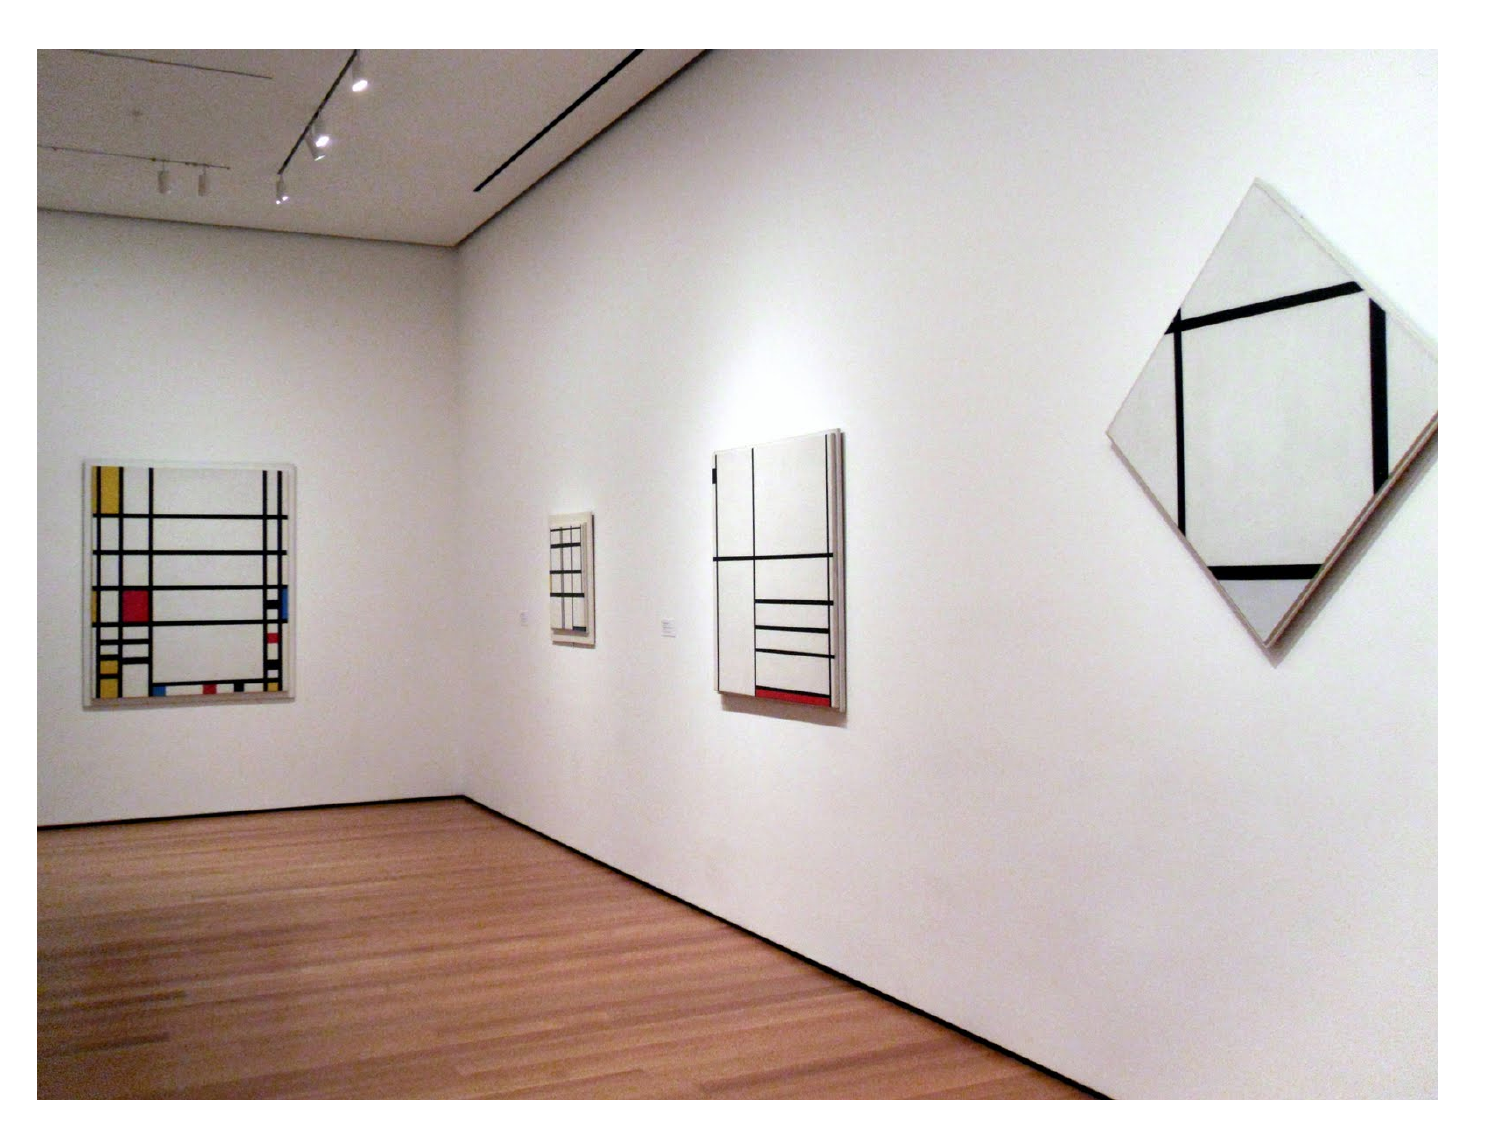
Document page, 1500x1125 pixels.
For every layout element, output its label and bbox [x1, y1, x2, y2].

picture [37, 49, 1438, 1101]
